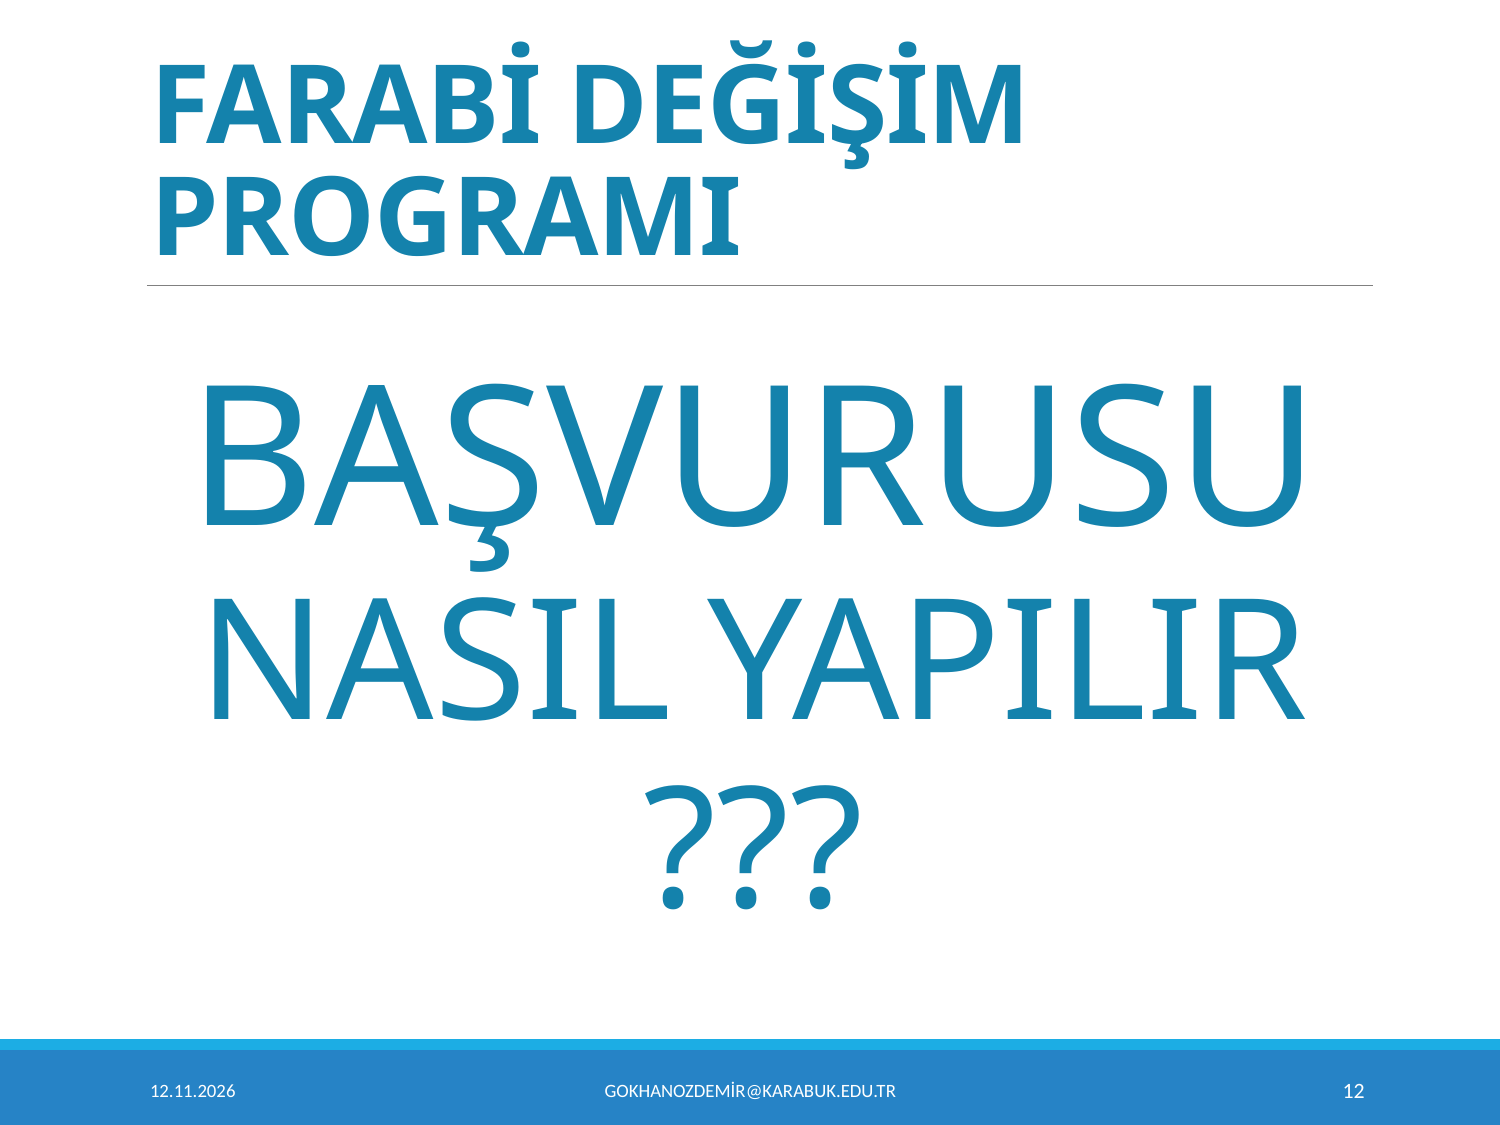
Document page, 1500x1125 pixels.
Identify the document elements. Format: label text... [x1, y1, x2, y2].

list BAŞVURUSU NASIL YAPILIR ??? [135, 349, 1373, 953]
slide_number 12 [1218, 1059, 1380, 1120]
title FARABİ DEĞİŞİM PROGRAMI [135, 47, 1373, 285]
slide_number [135, 1059, 440, 1120]
footer gokhanozdemir@karabuk.edu.tr [453, 1059, 1047, 1120]
